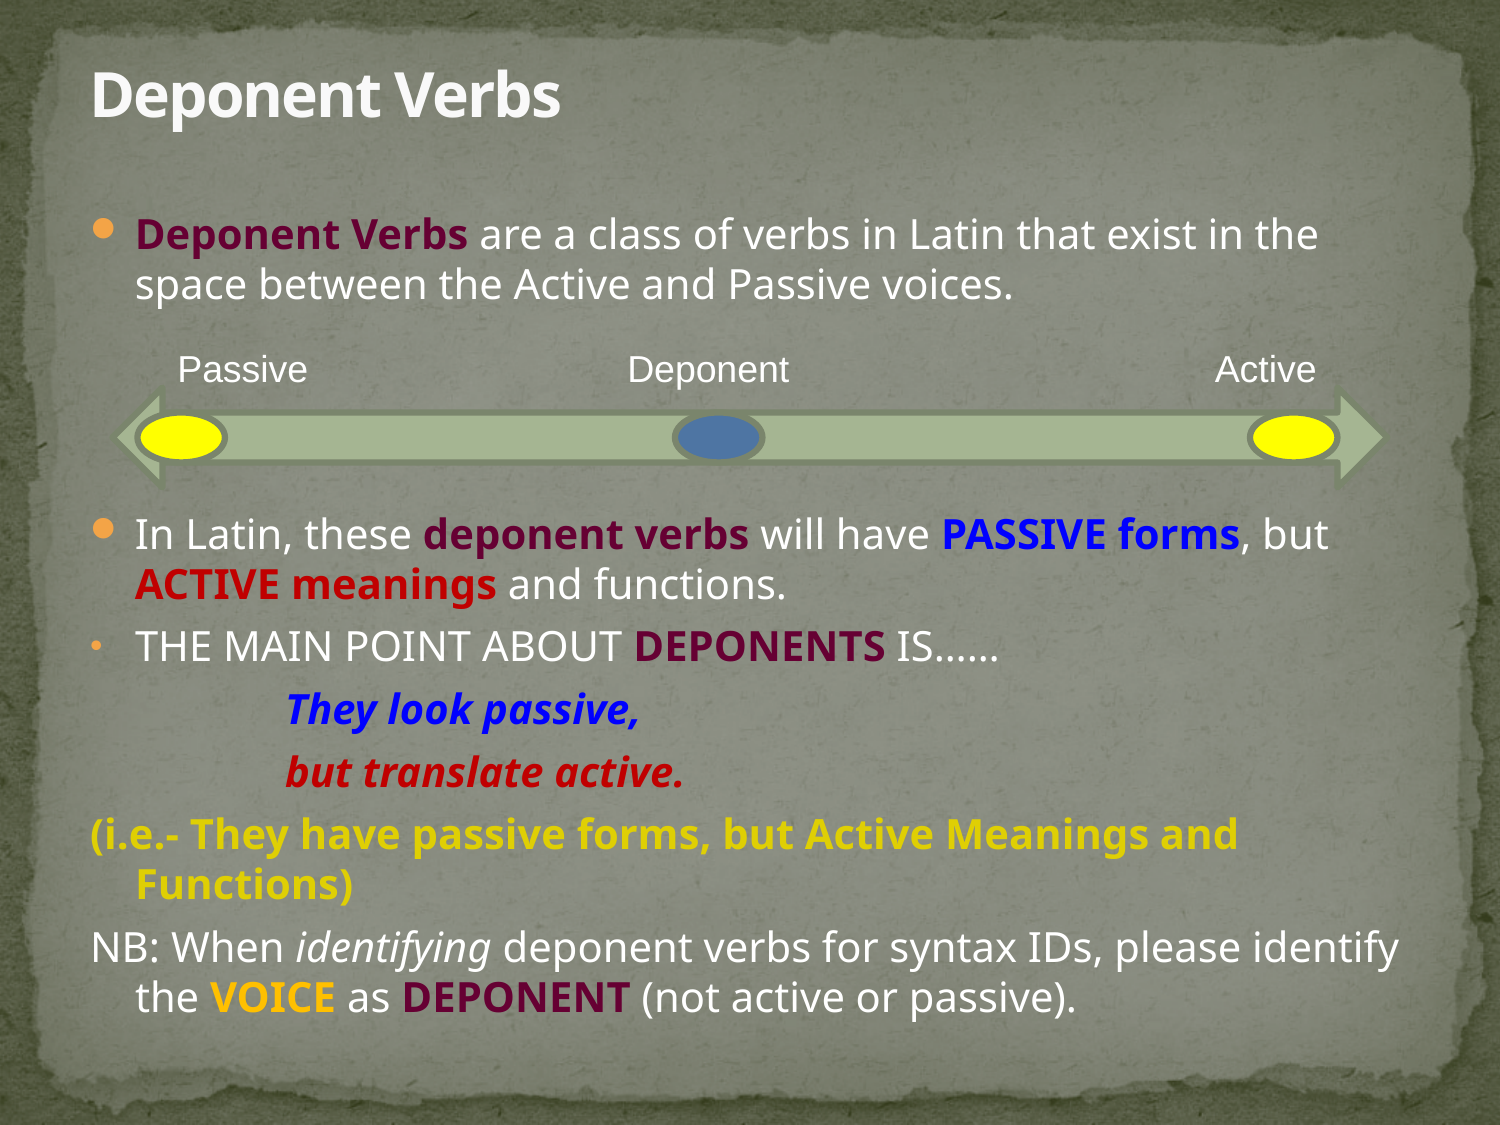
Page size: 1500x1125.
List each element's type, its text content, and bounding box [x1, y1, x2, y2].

title Deponent Verbs [74, 24, 1425, 138]
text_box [112, 337, 1388, 489]
list Deponent Verbs are a class of verbs in Latin that exist in the space between the Active and Passive voices. In Latin, these deponent verbs will have PASSIVE forms, but ACTIVE meanings and functions. THE MAIN POINT ABOUT DEPONENTS IS…… They look passive, but translate active. (i.e.- They have passive forms, but Active Meanings and Functions) NB: When identifying deponent verbs for syntax IDs, please identify the VOICE as DEPONENT (not active or passive). [74, 199, 1426, 1063]
